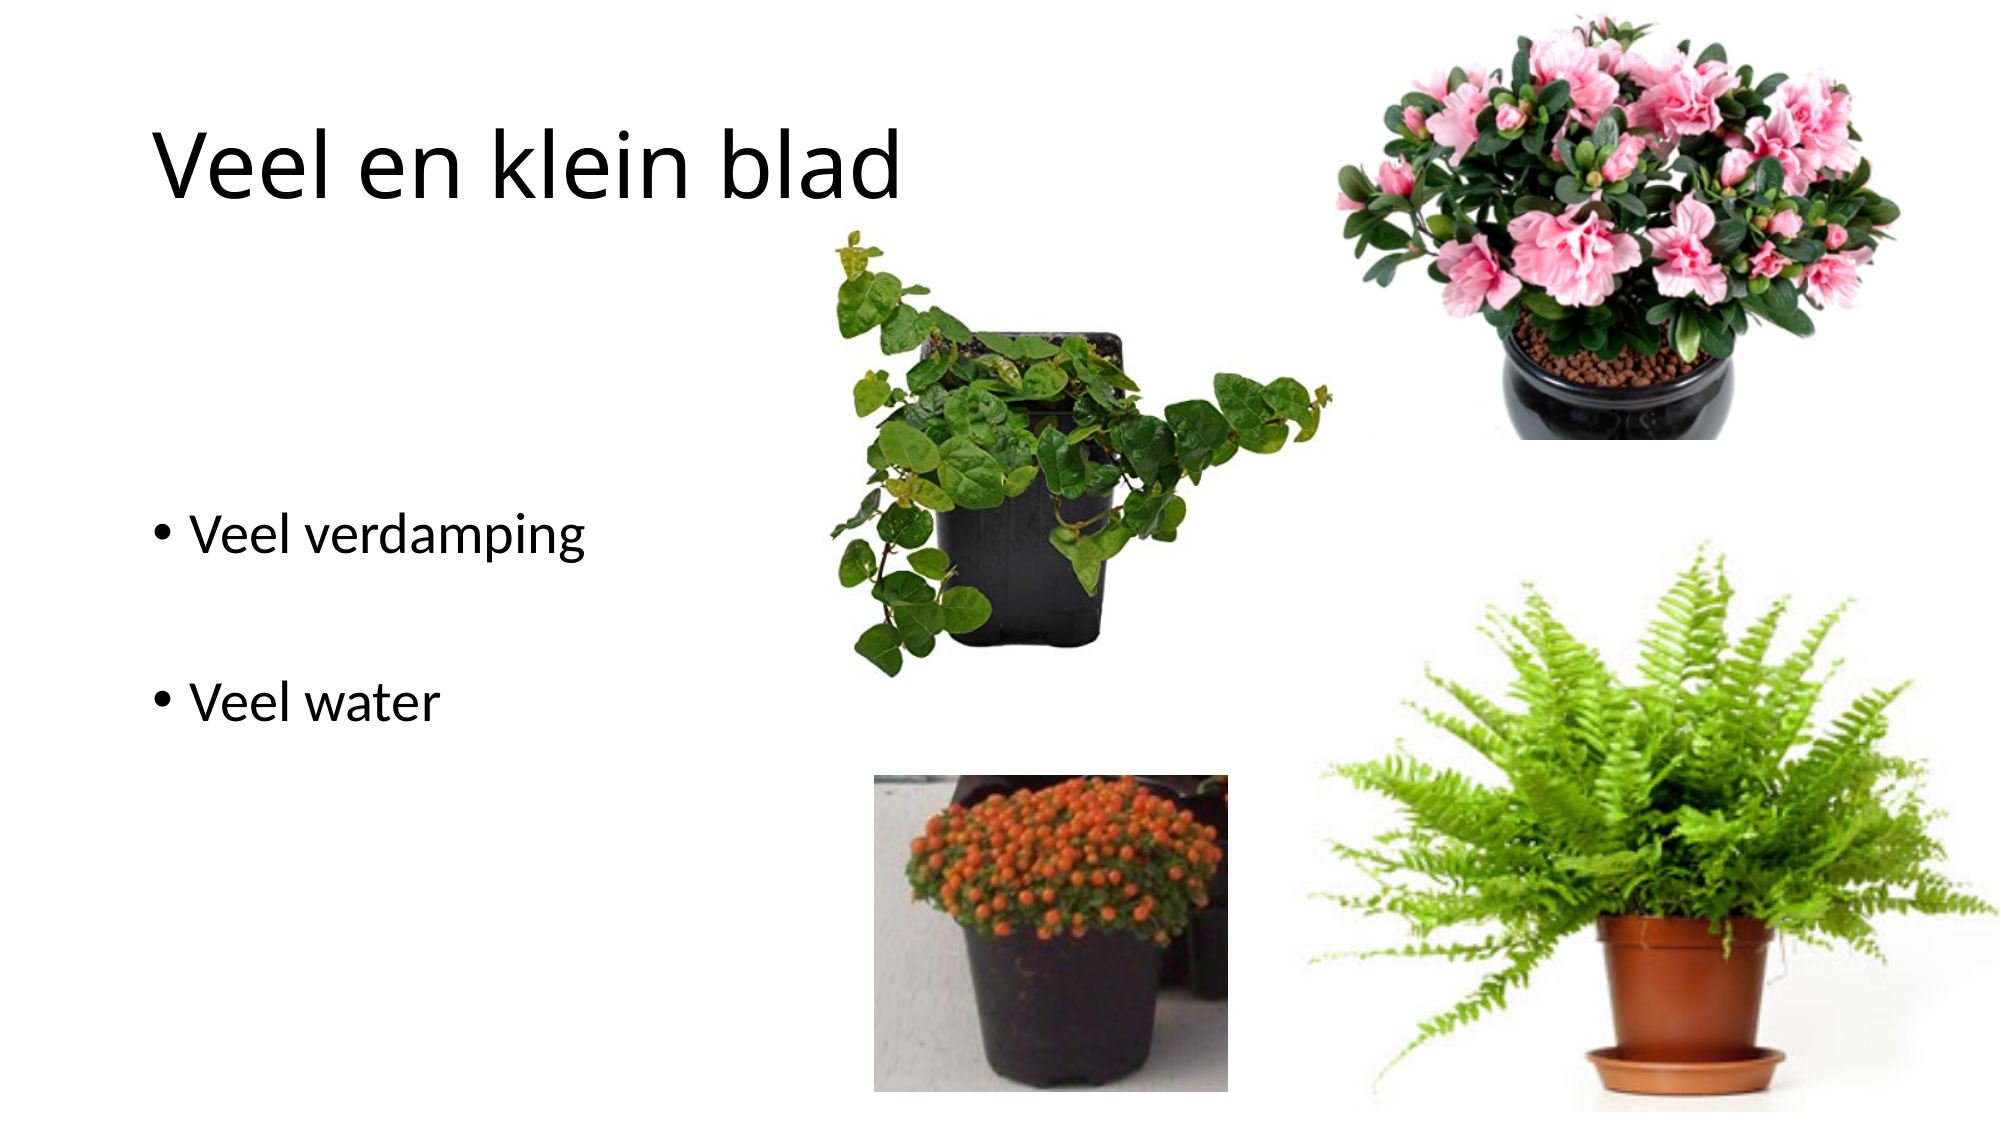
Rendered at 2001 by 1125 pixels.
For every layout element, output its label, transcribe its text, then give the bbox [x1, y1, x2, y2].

list Veel verdamping Veel water [137, 495, 779, 843]
picture [822, 0, 2000, 1112]
picture [874, 775, 1228, 1092]
title Veel en klein blad [137, 59, 1333, 278]
